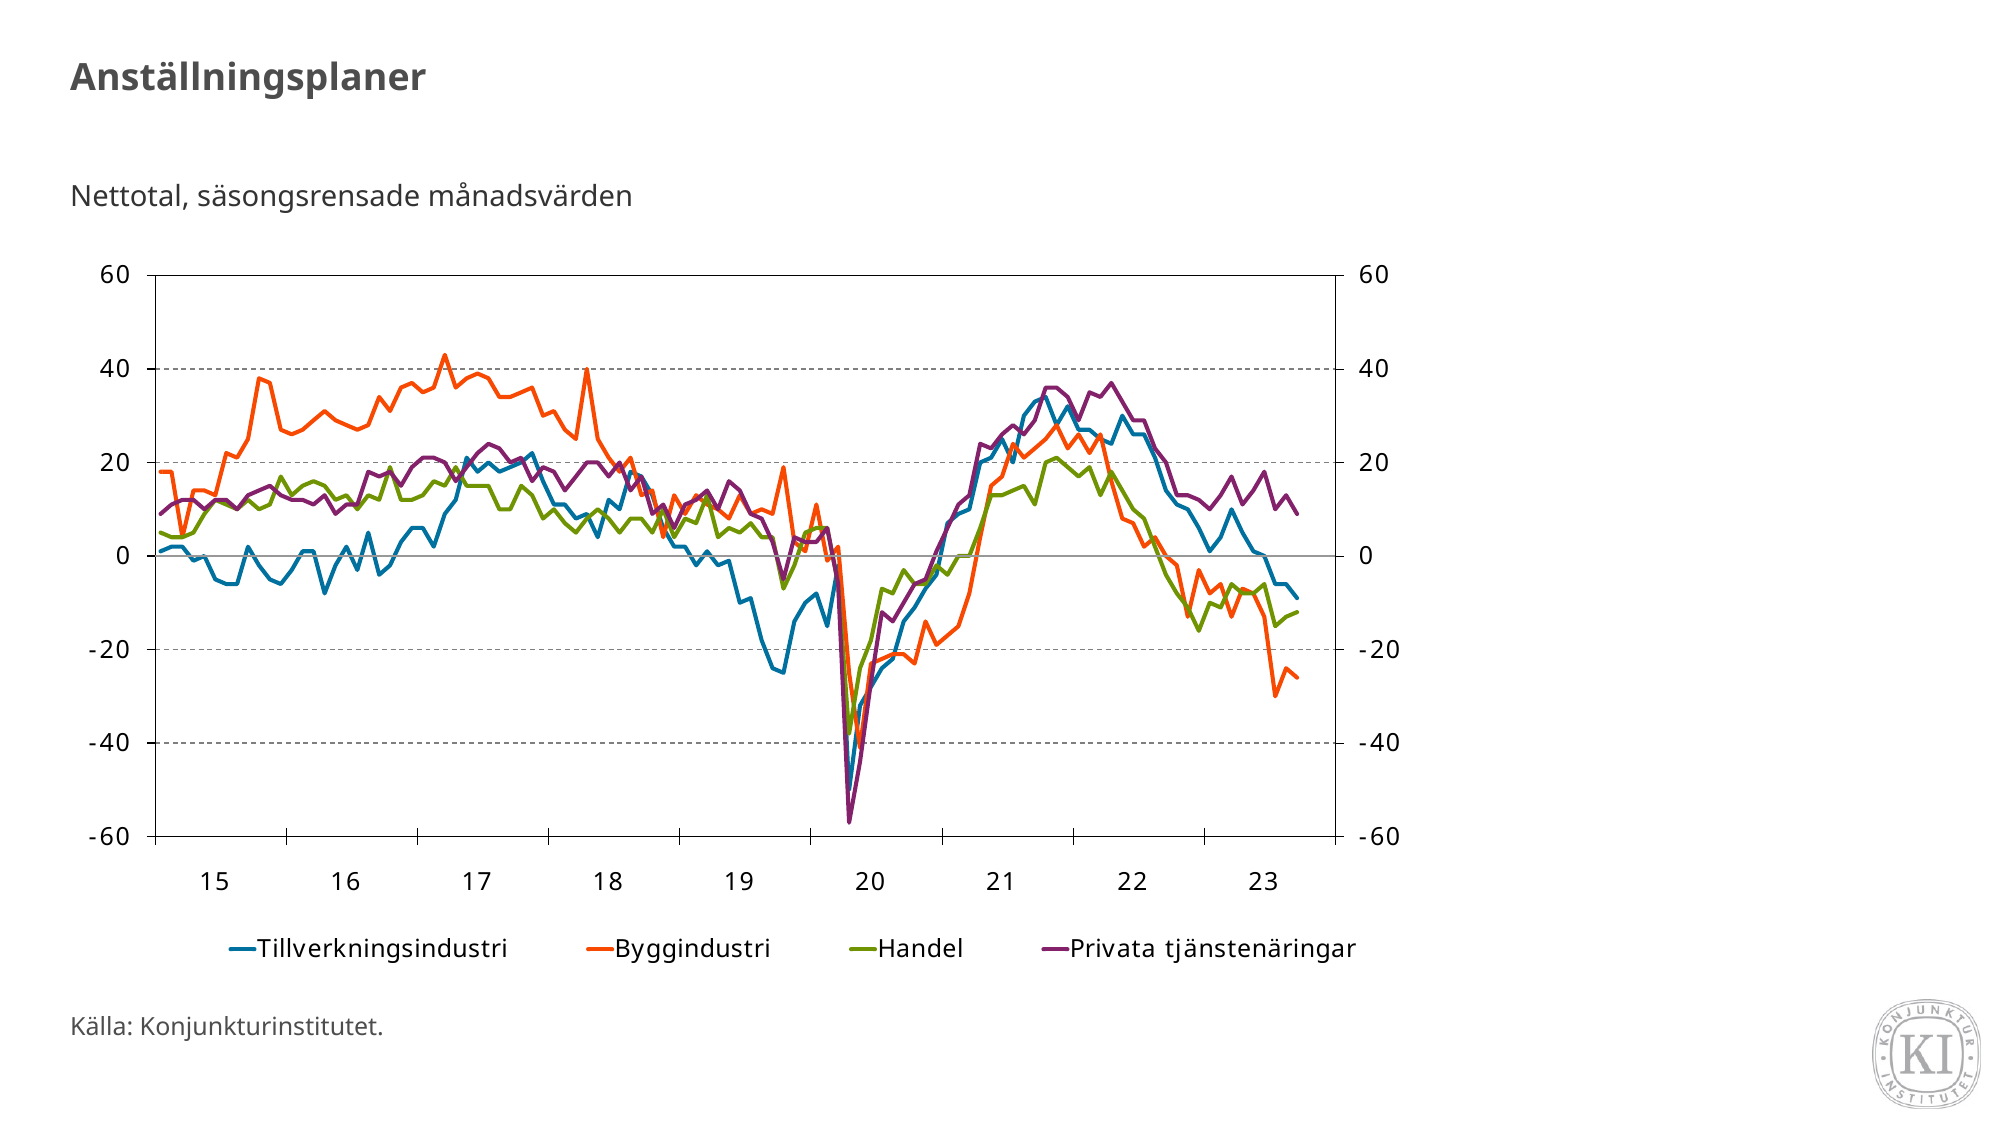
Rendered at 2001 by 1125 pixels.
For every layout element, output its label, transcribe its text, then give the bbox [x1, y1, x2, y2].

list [72, 249, 1491, 984]
title Anställningsplaner [55, 45, 1476, 128]
subtitle Källa: Konjunkturinstitutet. [55, 1003, 1476, 1106]
picture [1872, 999, 1981, 1109]
list Nettotal, säsongsrensade månadsvärden [55, 137, 1476, 220]
